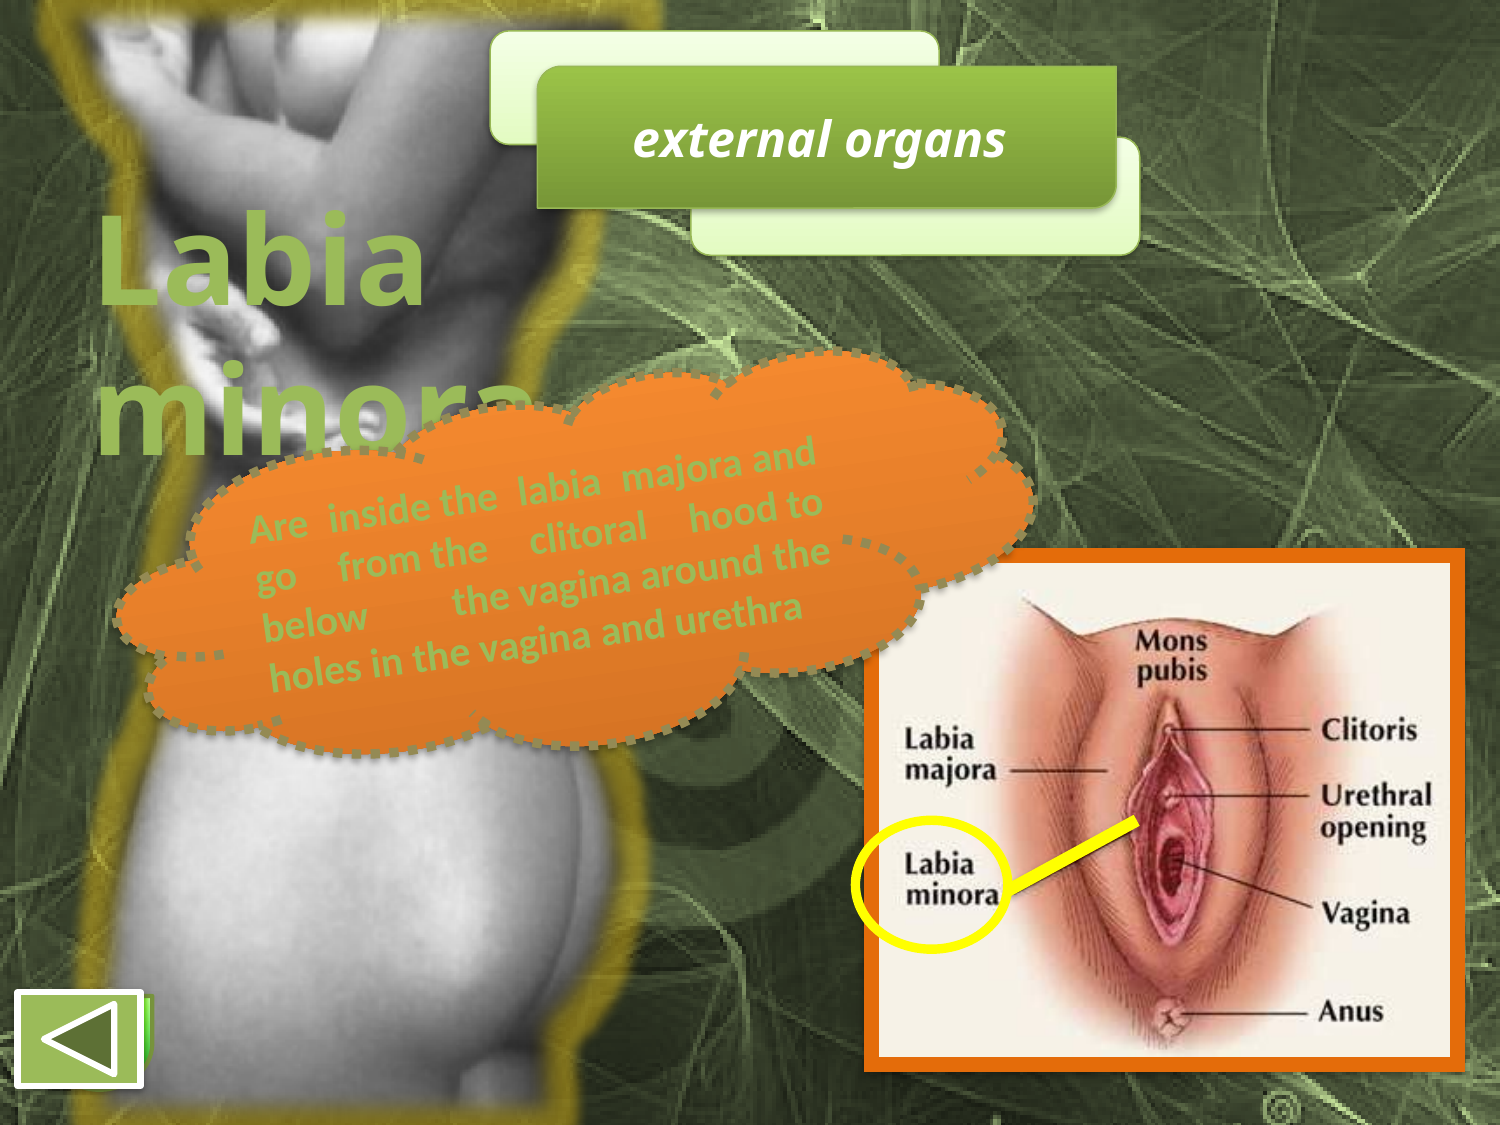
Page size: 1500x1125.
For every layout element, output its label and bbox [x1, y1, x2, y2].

text_box [1007, 820, 1137, 891]
picture [0, 0, 1500, 1125]
text_box [489, 30, 1141, 256]
